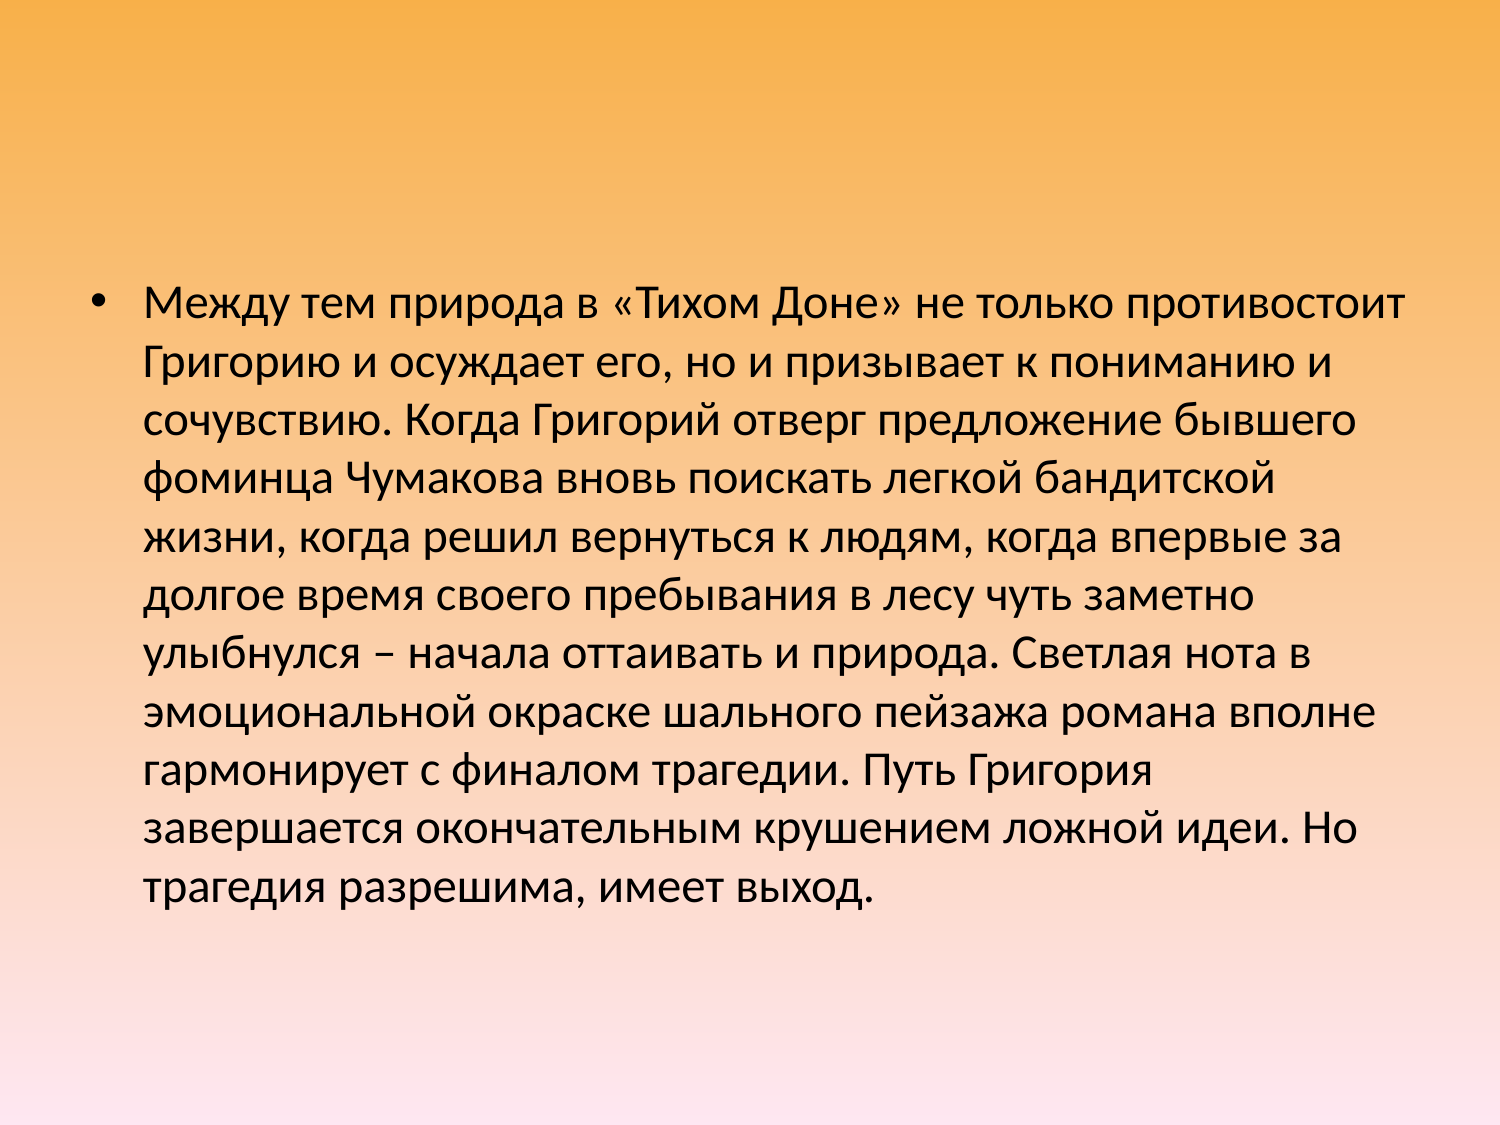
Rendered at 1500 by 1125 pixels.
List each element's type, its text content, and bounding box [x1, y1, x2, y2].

list Между тем природа в «Тихом Доне» не только противостоит Григорию и осуждает его, но и призывает к пониманию и сочувствию. Когда Григорий отверг предложение бывшего фоминца Чумакова вновь поискать легкой бандитской жизни, когда решил вернуться к людям, когда впервые за долгое время своего пребывания в лесу чуть заметно улыбнулся – начала оттаивать и природа. Светлая нота в эмоциональной окраске шального пейзажа романа вполне гармонирует с финалом трагедии. Путь Григория завершается окончательным крушением ложной идеи. Но трагедия разрешима, имеет выход. [75, 262, 1425, 1005]
